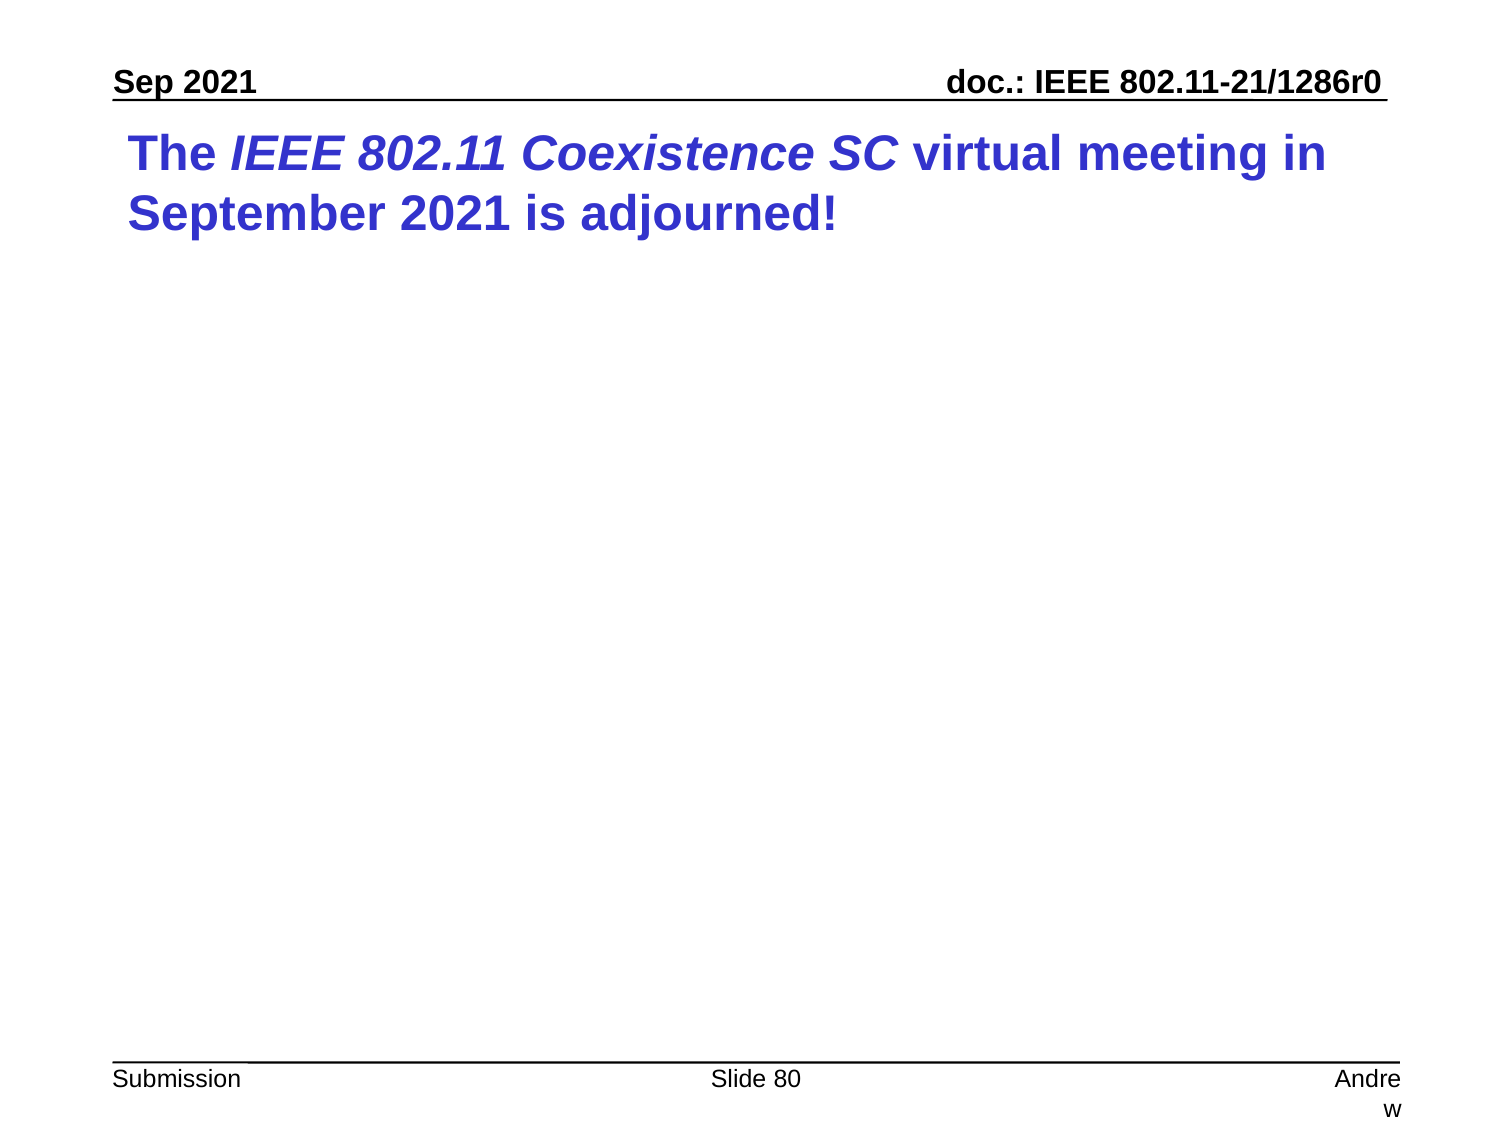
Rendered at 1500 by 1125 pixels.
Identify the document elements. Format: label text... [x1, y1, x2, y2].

title The IEEE 802.11 Coexistence SC virtual meeting in September 2021 is adjourned! [112, 112, 1388, 288]
footer Andrew Myles, Cisco [1320, 1061, 1402, 1093]
slide_number Slide 80 [709, 1061, 803, 1093]
